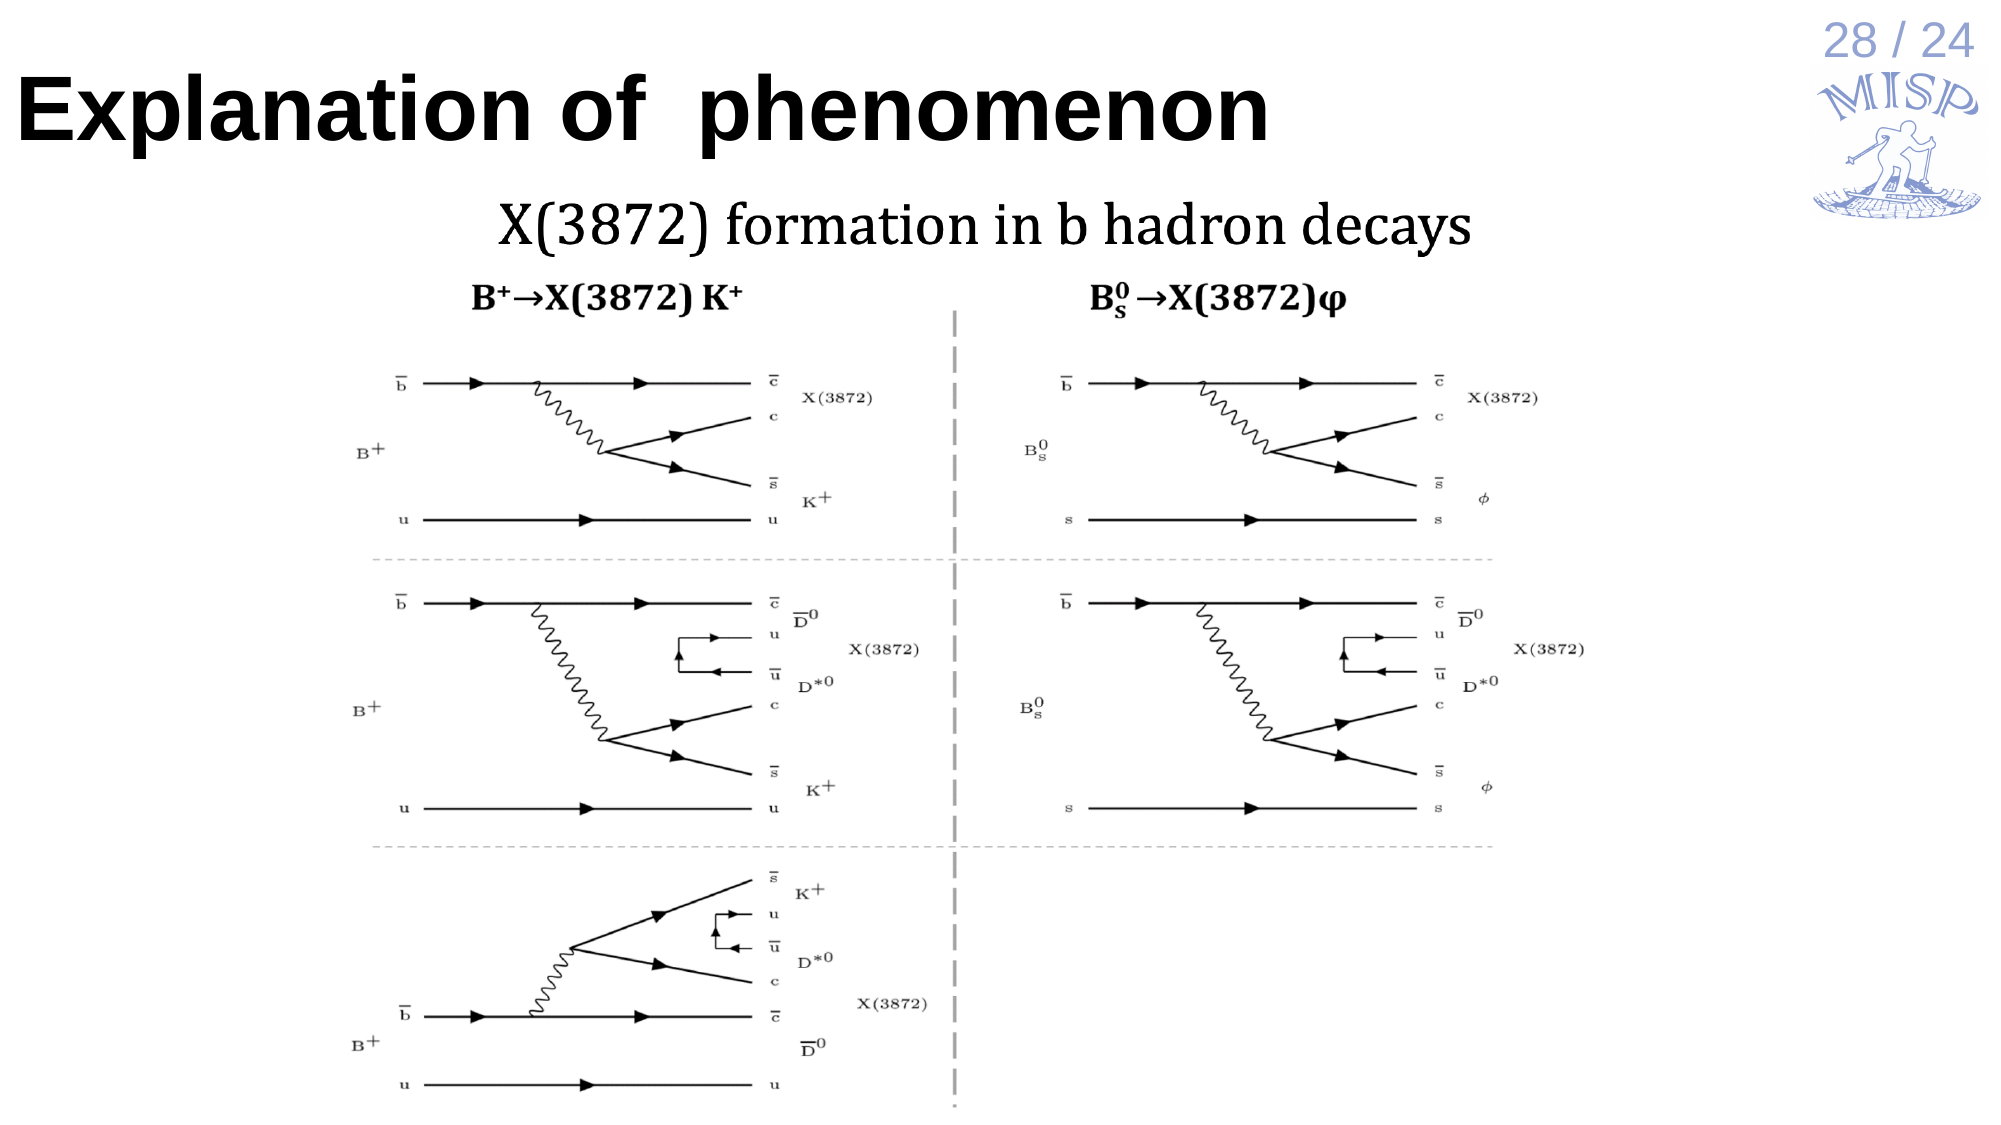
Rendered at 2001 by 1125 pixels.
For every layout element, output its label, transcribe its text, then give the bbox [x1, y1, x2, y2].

slide_number 27 / 24 [1798, 0, 2000, 65]
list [304, 182, 1628, 1112]
